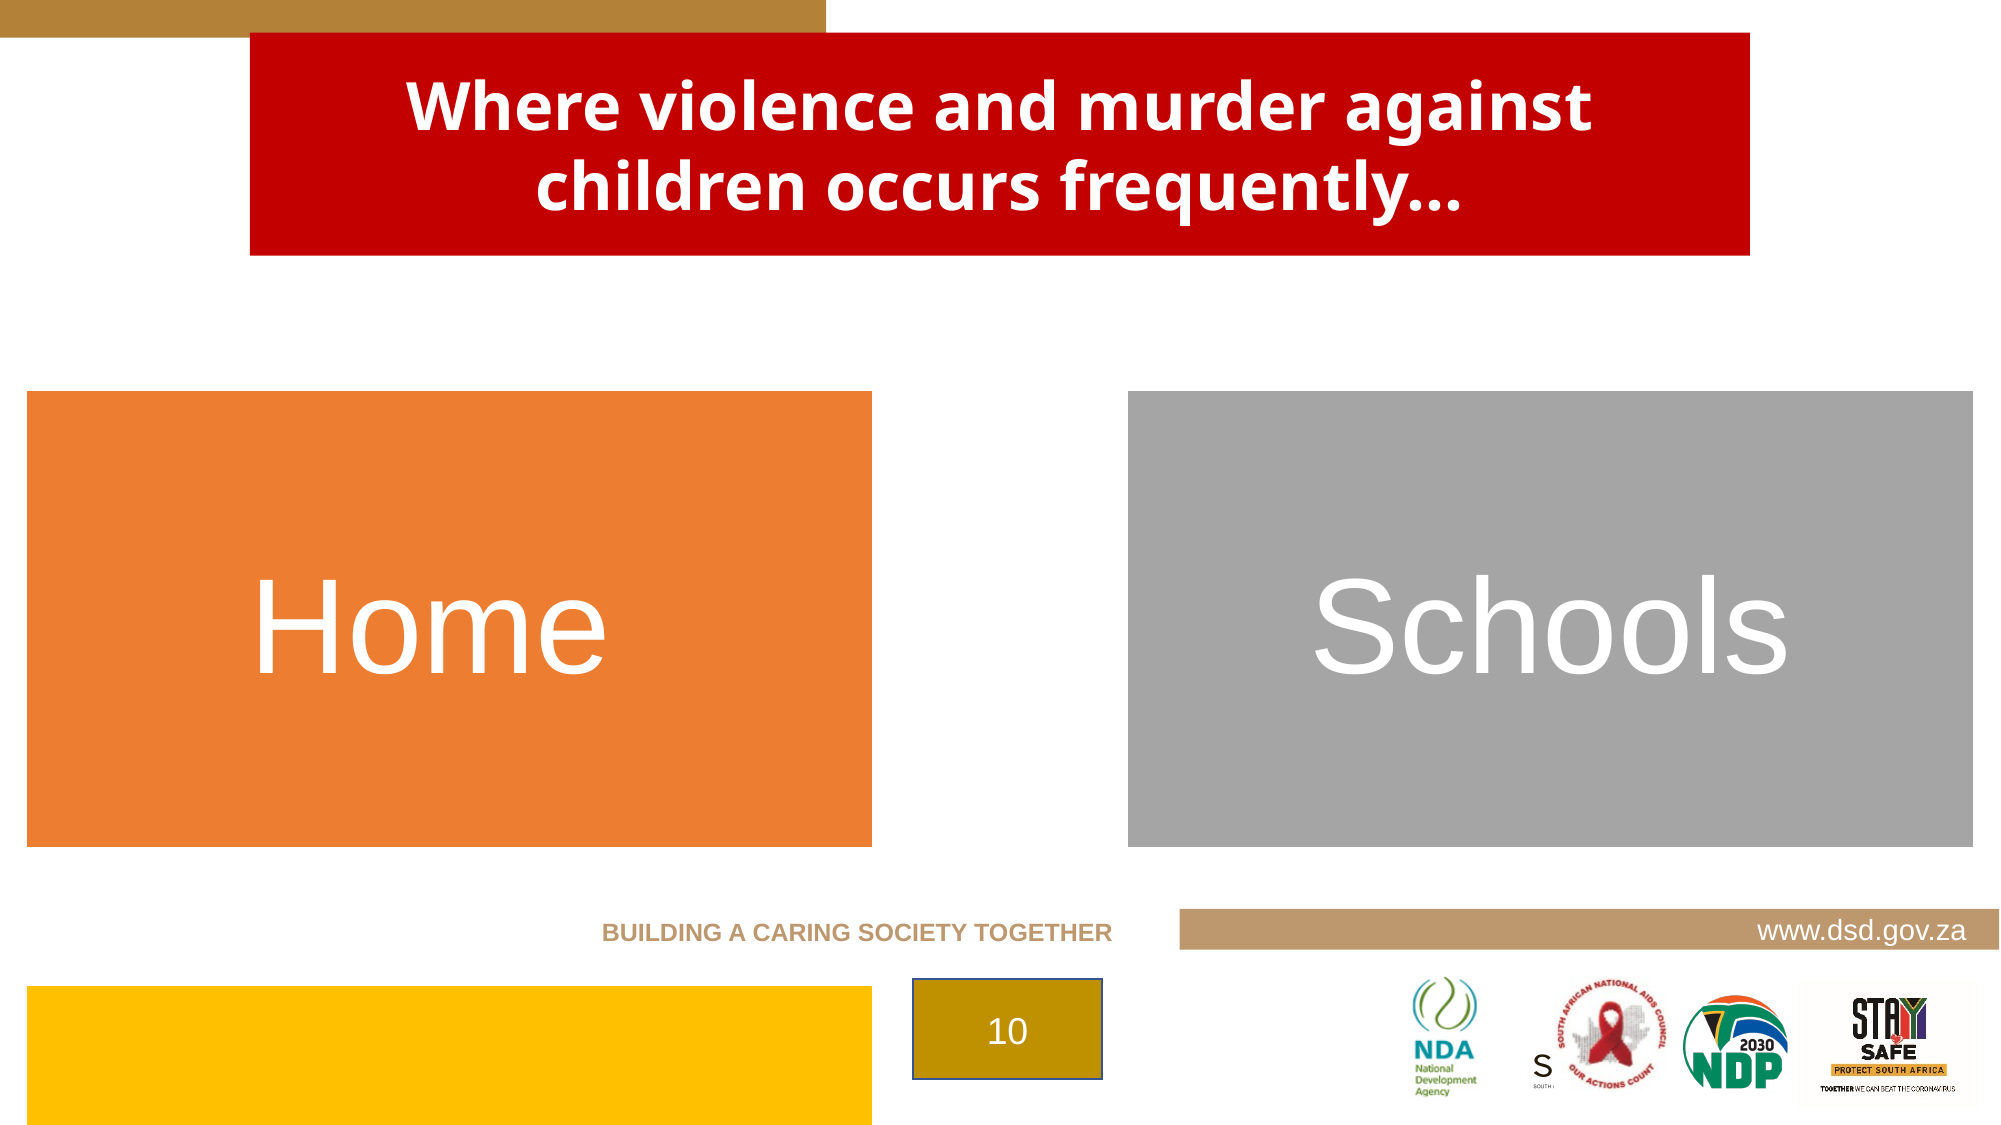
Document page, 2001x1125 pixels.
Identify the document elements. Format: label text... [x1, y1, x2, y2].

text_box 10 [912, 1035, 1103, 1080]
text_box Where violence and murder against children occurs frequently… [249, 32, 1750, 256]
picture [1554, 977, 1674, 1093]
picture [1797, 980, 1979, 1109]
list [25, 390, 1975, 1035]
picture [1399, 1035, 1490, 1105]
